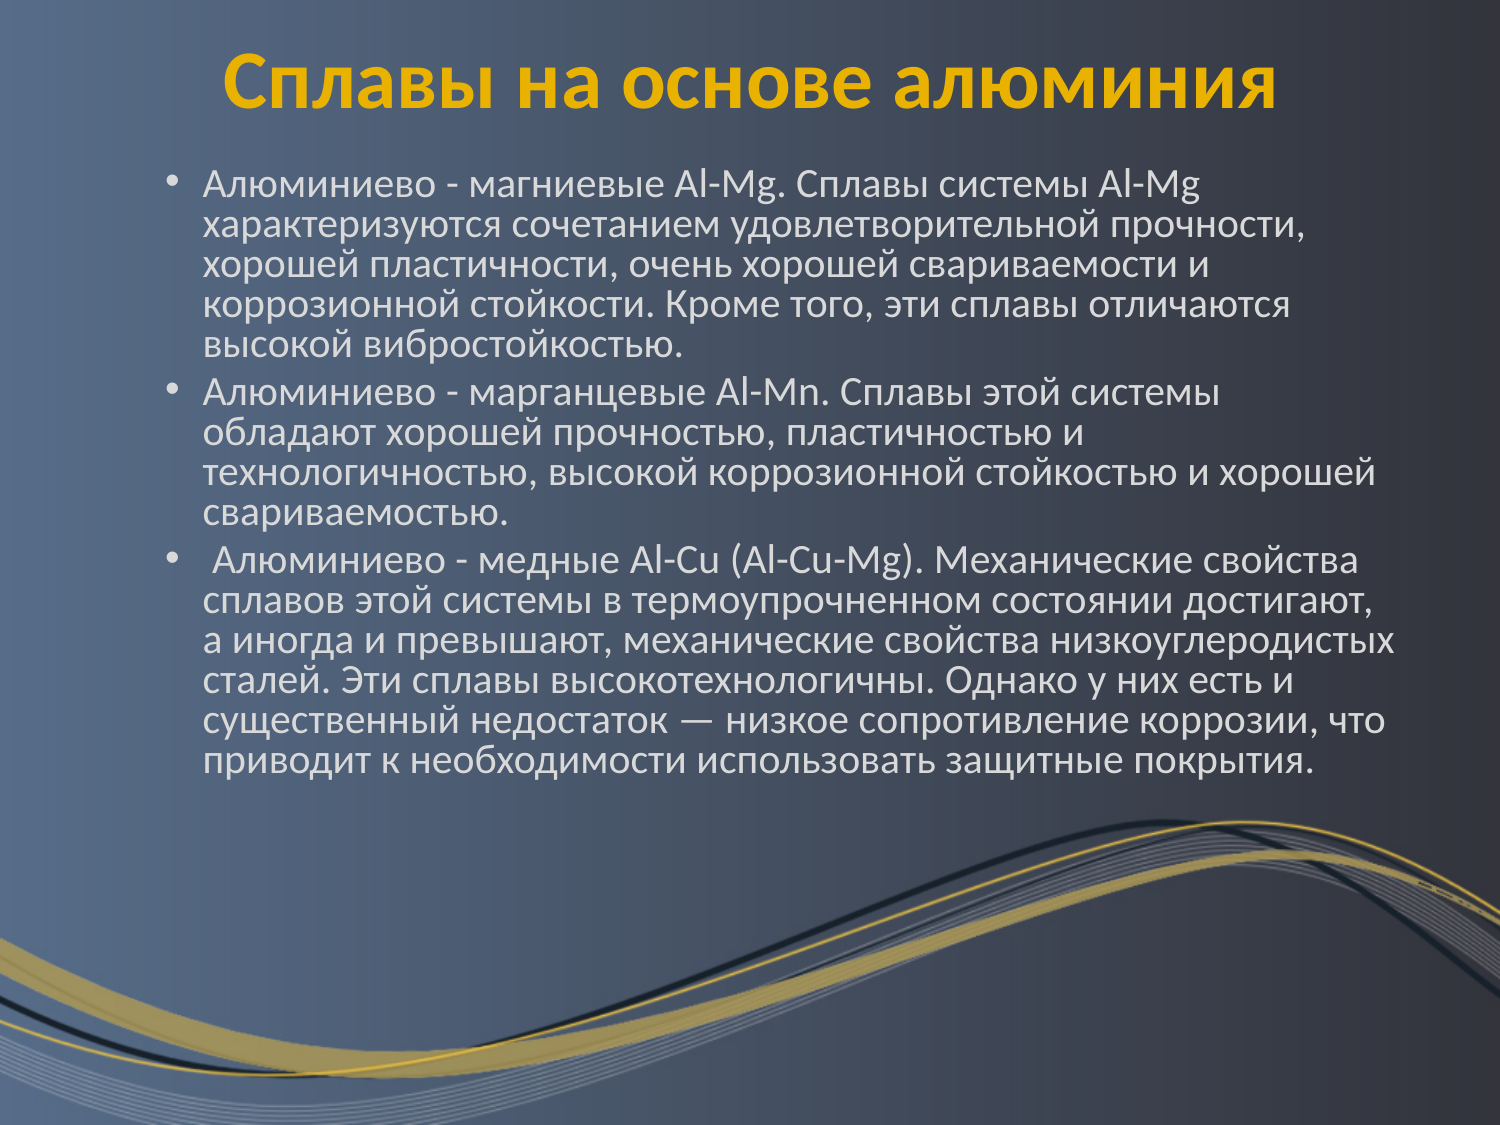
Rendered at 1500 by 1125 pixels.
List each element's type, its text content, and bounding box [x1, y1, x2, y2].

picture [0, 0, 1500, 1125]
title Сплавы на основе алюминия [76, 31, 1427, 219]
list Алюминиево - магниевые Al-Mg. Сплавы системы Al-Mg характеризуются сочетанием удовлетворительной прочности, хорошей пластичности, очень хорошей свариваемости и коррозионной стойкости. Кроме того, эти сплавы отличаются высокой вибростойкостью. Алюминиево - марганцевые Al-Mn. Сплавы этой системы обладают хорошей прочностью, пластичностью и технологичностью, высокой коррозионной стойкостью и хорошей свариваемостью. Алюминиево - медные Al-Cu (Al-Cu-Mg). Механические свойства сплавов этой системы в термоупрочненном состоянии достигают, а иногда и превышают, механические свойства низкоуглеродистых сталей. Эти сплавы высокотехнологичны. Однако у них есть и существенный недостаток — низкое сопротивление коррозии, что приводит к необходимости использовать защитные покрытия. [0, 109, 1412, 1125]
